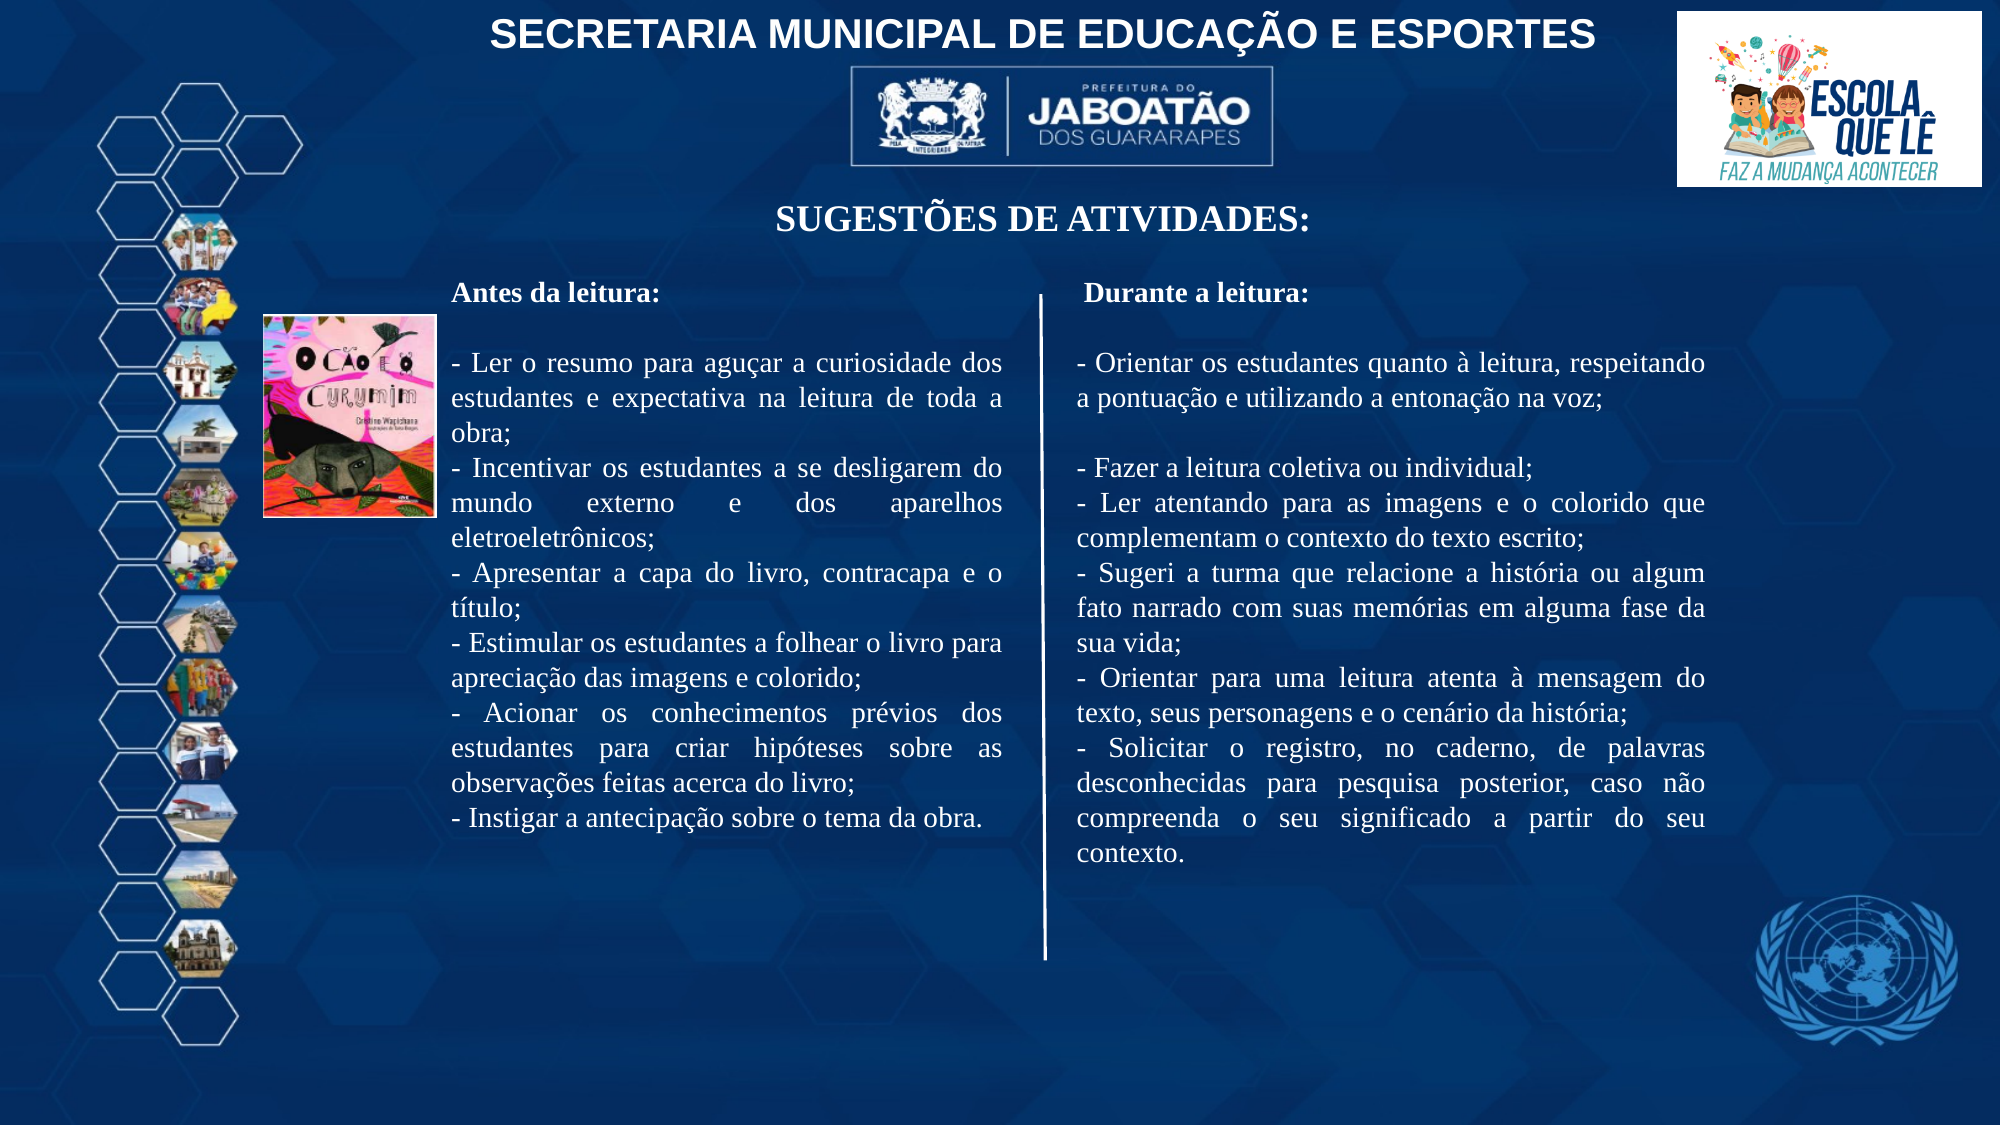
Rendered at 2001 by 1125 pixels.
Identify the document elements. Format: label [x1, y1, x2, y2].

text_box [1040, 294, 1046, 961]
picture [0, 0, 2000, 1125]
